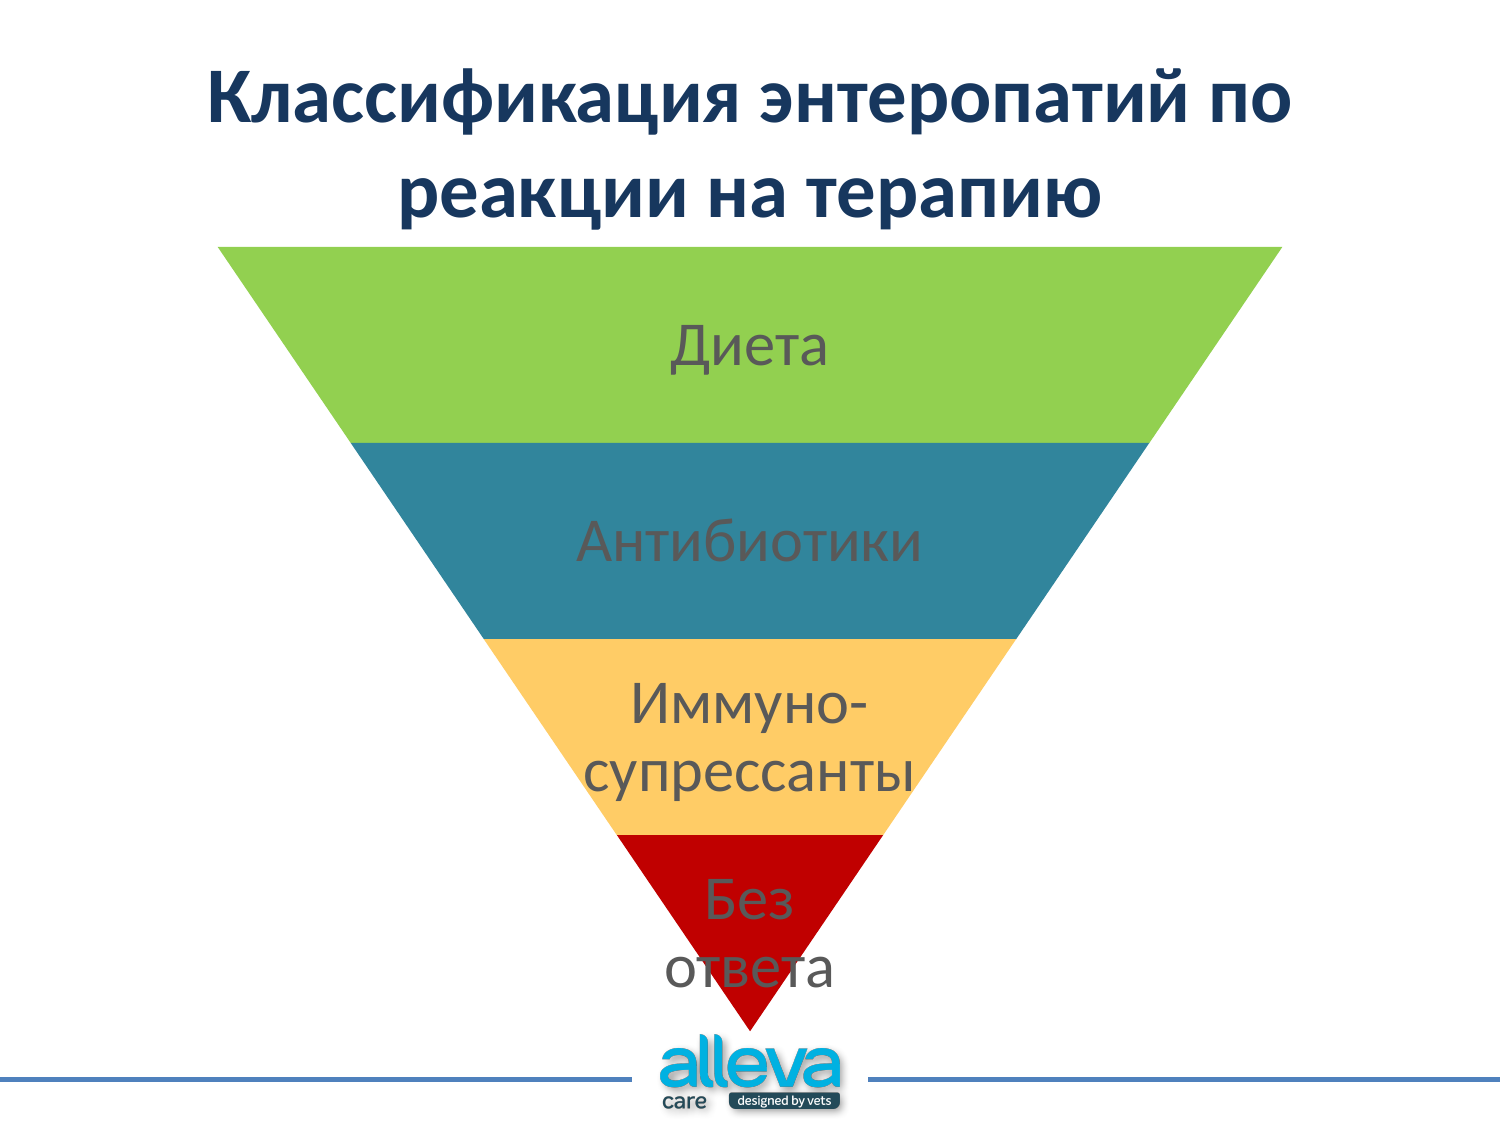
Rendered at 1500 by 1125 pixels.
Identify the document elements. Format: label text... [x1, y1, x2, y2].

title Классификация энтеропатий по реакции на терапию [74, 44, 1426, 234]
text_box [217, 246, 1283, 1032]
picture [659, 1034, 841, 1109]
